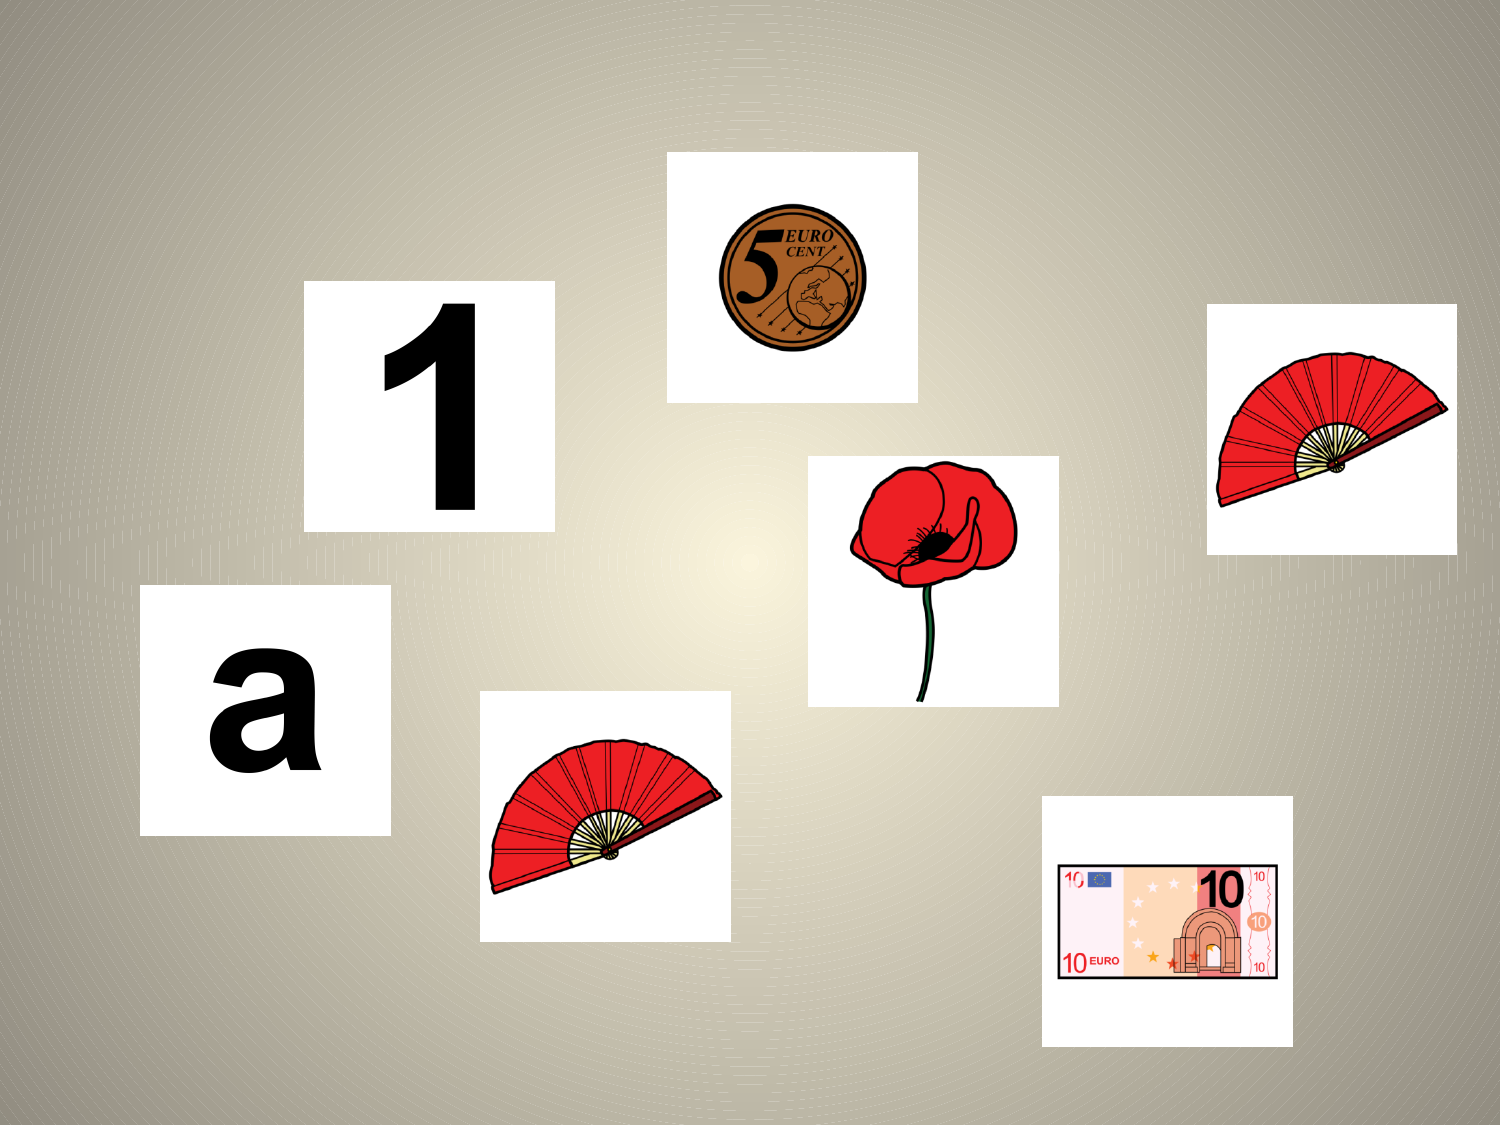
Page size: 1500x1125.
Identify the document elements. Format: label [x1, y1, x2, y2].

picture [808, 456, 1059, 708]
picture [667, 152, 919, 403]
picture [304, 280, 555, 532]
picture [1206, 304, 1458, 555]
picture [480, 691, 731, 942]
picture [140, 585, 391, 837]
picture [1042, 796, 1294, 1048]
